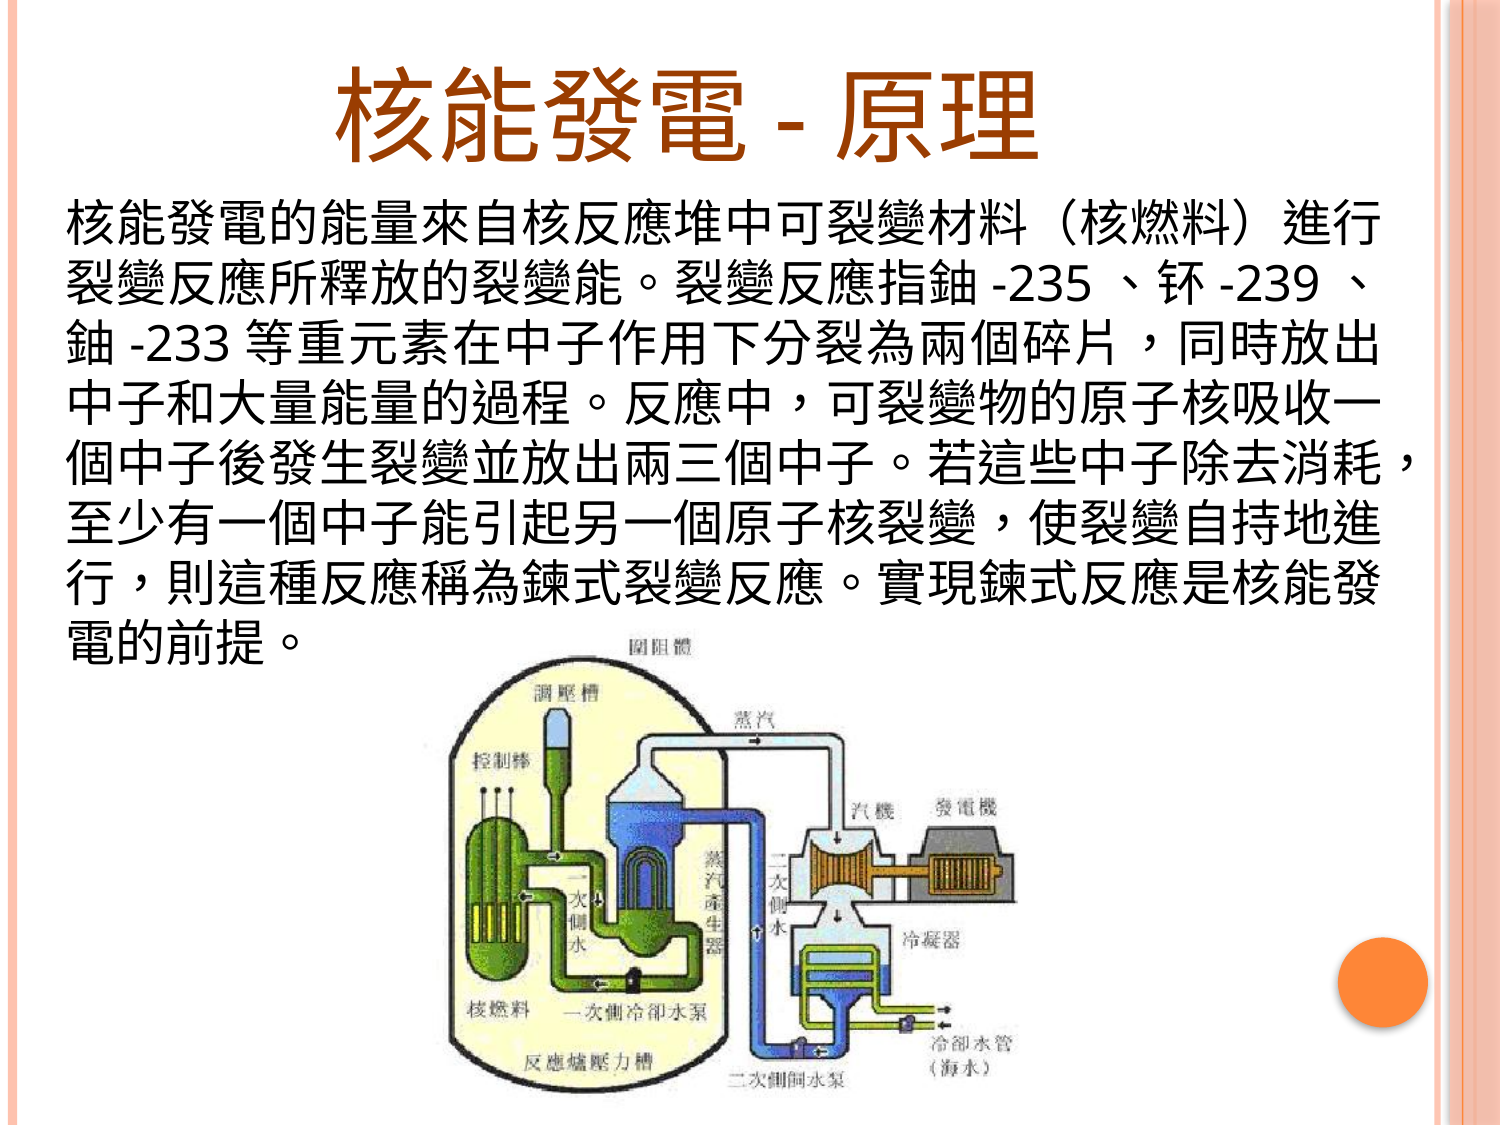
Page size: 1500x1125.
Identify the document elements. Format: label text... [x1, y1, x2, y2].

list 核能發電的能量來自核反應堆中可裂變材料（核燃料）進行裂變反應所釋放的裂變能。裂變反應指鈾-235、钚-239、鈾-233等重元素在中子作用下分裂為兩個碎片，同時放出中子和大量能量的過程。反應中，可裂變物的原子核吸收一個中子後發生裂變並放出兩三個中子。若這些中子除去消耗，至少有一個中子能引起另一個原子核裂變，使裂變自持地進行，則這種反應稱為鍊式裂變反應。實現鍊式反應是核能發電的前提。 [5, 184, 1398, 984]
title 核能發電-原理 [75, 0, 1300, 183]
picture [411, 617, 1046, 1125]
